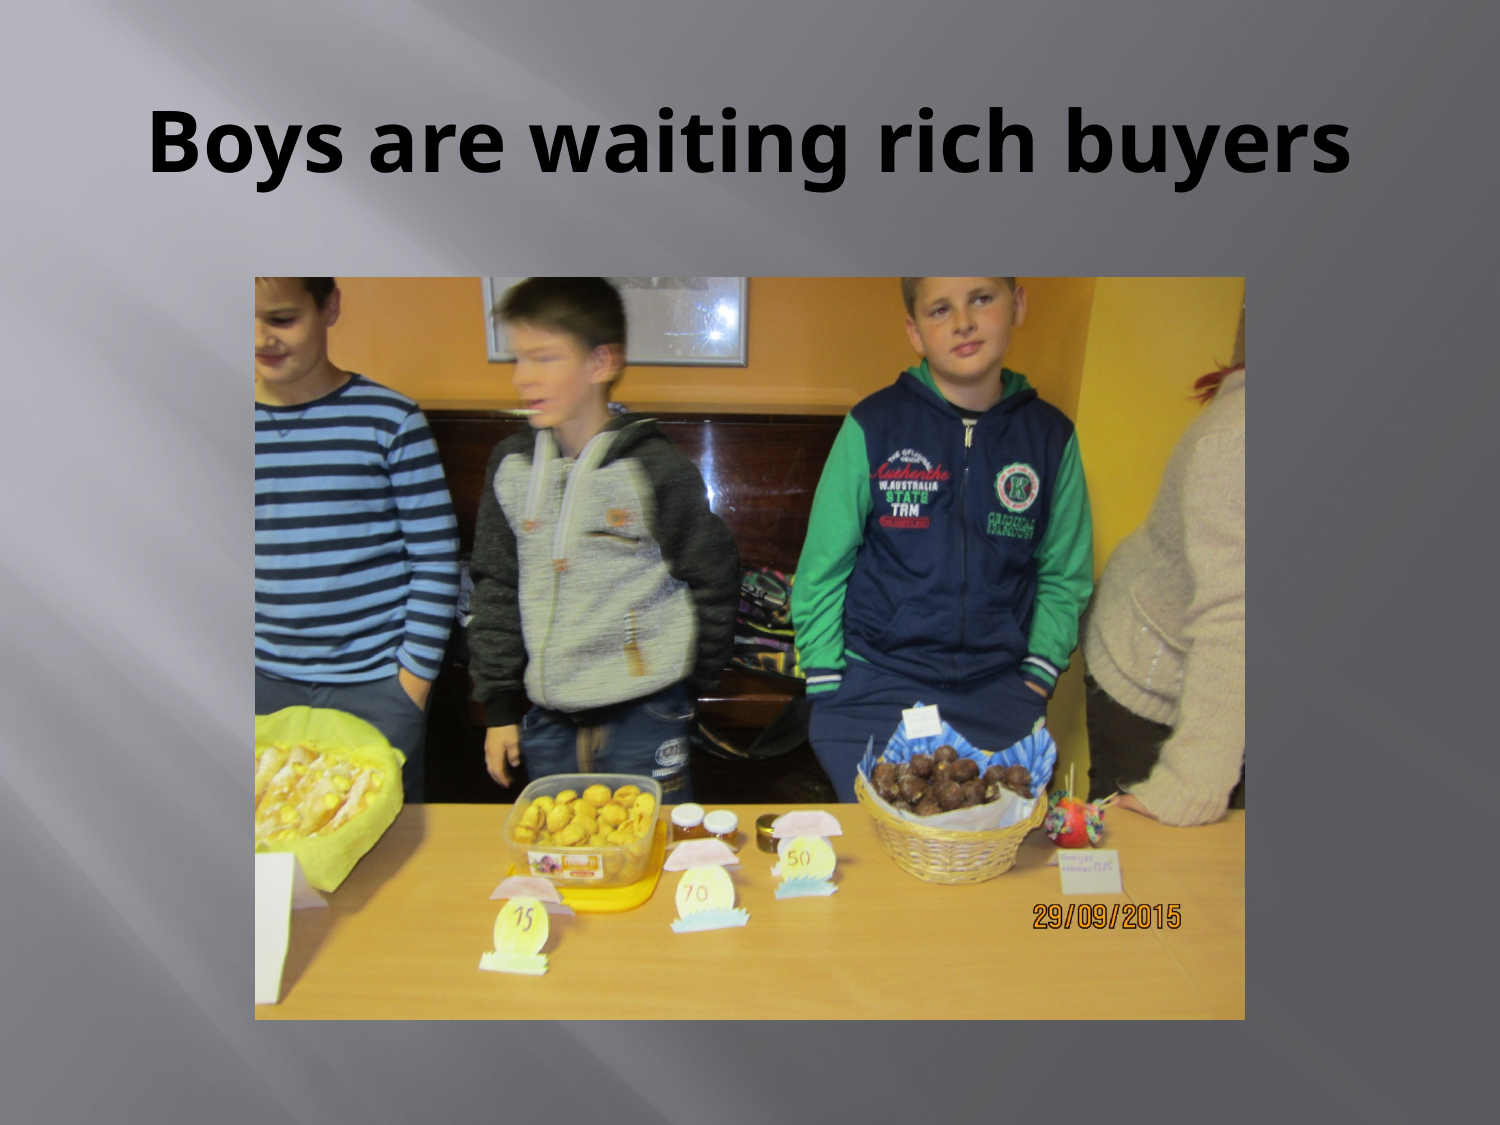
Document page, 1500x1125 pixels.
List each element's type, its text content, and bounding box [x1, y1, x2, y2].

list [254, 277, 1246, 1021]
title Boys are waiting rich buyers [75, 45, 1425, 233]
